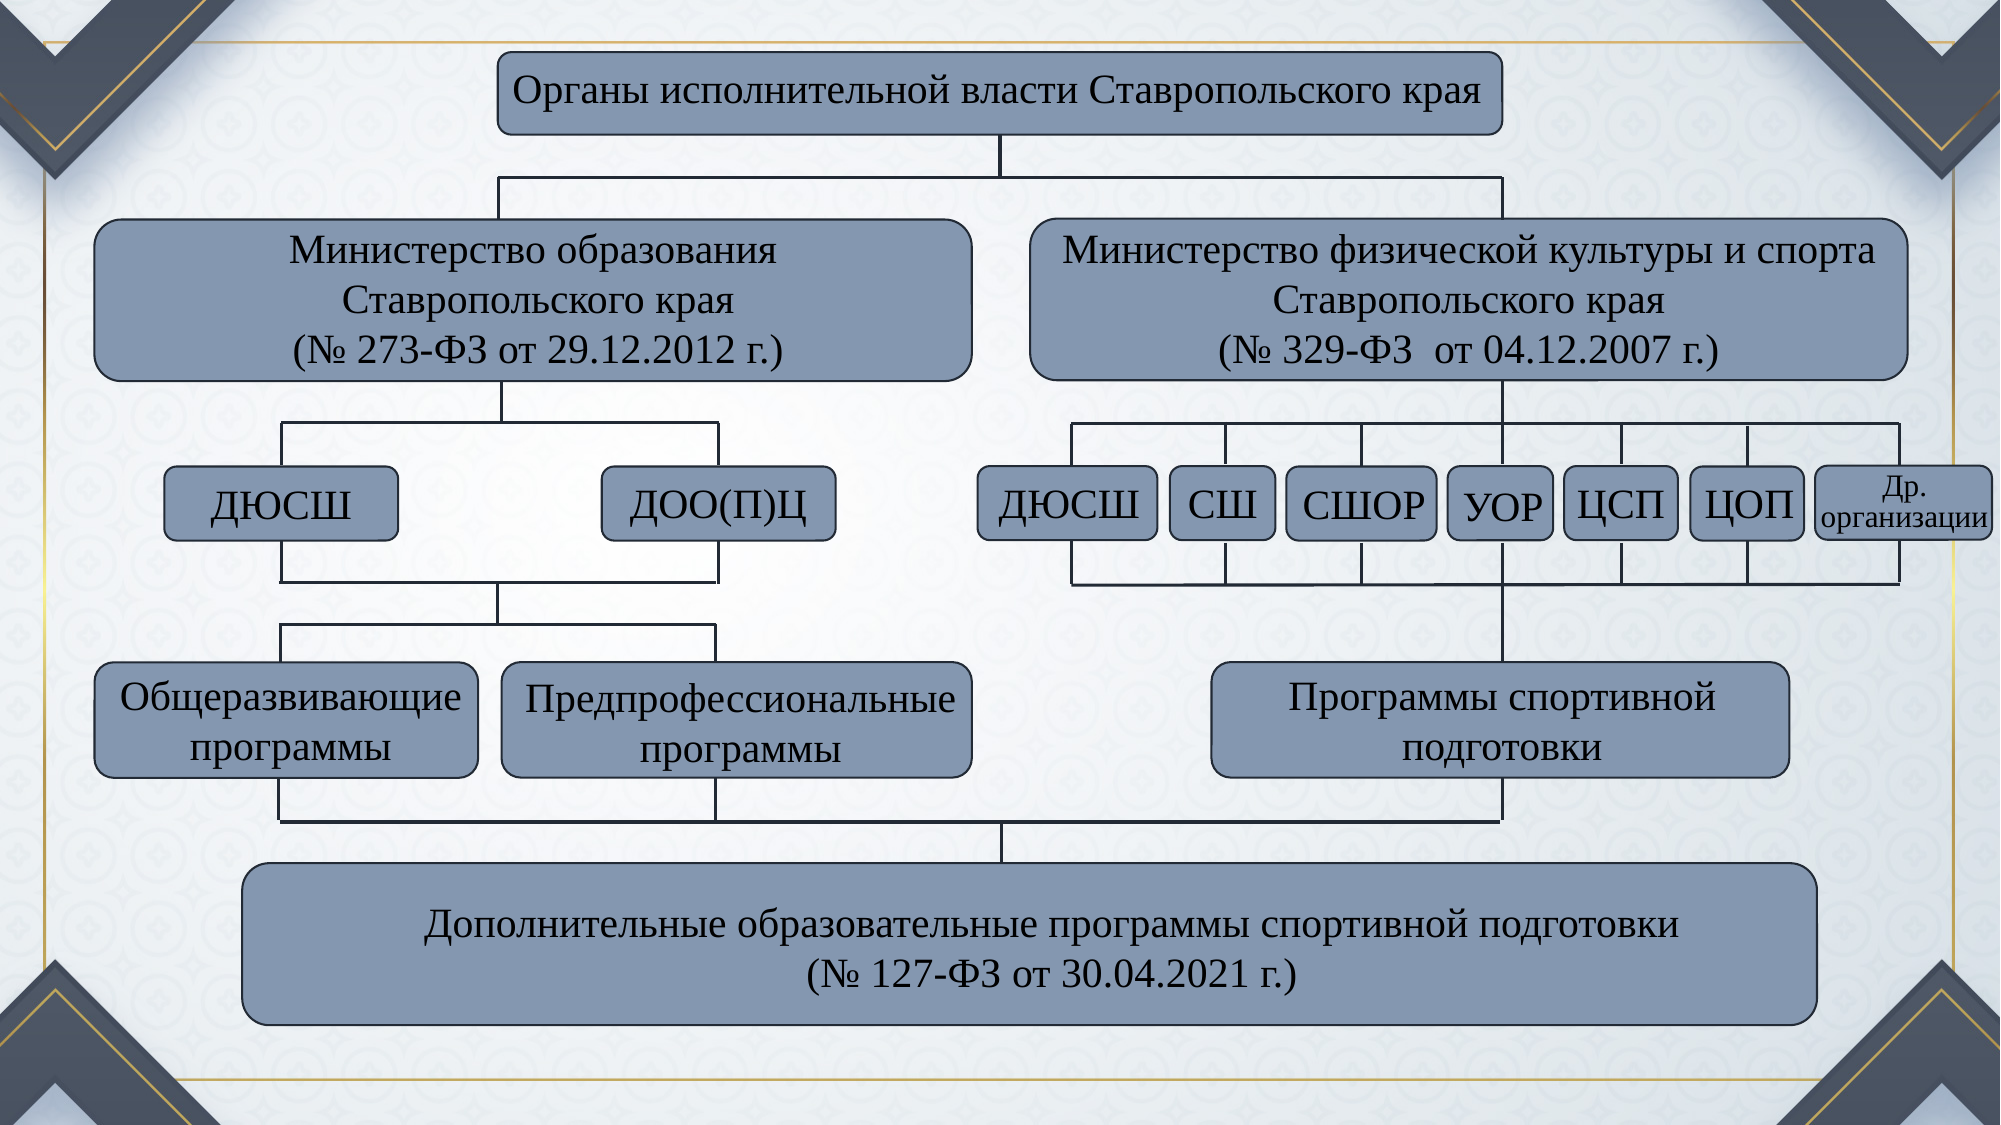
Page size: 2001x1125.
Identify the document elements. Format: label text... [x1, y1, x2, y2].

text_box [1448, 465, 1553, 472]
picture [1363, 425, 1502, 472]
text_box ДОО(П)Ц [601, 468, 836, 534]
text_box УОР [1442, 472, 1564, 538]
text_box Дополнительные образовательные программы спортивной подготовки (№ 127-ФЗ от 30.04.2021 г.) [293, 888, 1811, 1003]
picture [1073, 534, 1225, 583]
text_box [1693, 465, 1747, 469]
text_box [1288, 465, 1435, 470]
text_box [496, 63, 1504, 136]
text_box [1900, 225, 1909, 374]
text_box [241, 862, 1819, 1027]
picture [283, 424, 717, 582]
text_box [500, 666, 507, 774]
text_box [1170, 534, 1275, 542]
text_box ЦОП [1682, 469, 1803, 535]
text_box Министерство образования Ставропольского края (№ 273-ФЗ от 29.12.2012 г.) [101, 214, 975, 380]
text_box [1029, 225, 1038, 374]
picture [1749, 537, 1898, 582]
text_box [1504, 661, 1791, 779]
picture [1073, 425, 1225, 469]
text_box [1287, 536, 1436, 542]
picture [1622, 425, 1747, 583]
text_box [1210, 661, 1502, 779]
picture [280, 626, 714, 820]
text_box Органы исполнительной власти Ставропольского края [497, 54, 1503, 120]
picture [1227, 534, 1361, 583]
text_box [163, 465, 400, 542]
text_box [1564, 534, 1678, 542]
text_box ЦСП [1561, 468, 1681, 534]
text_box СШ [1160, 468, 1285, 534]
text_box [976, 470, 1157, 542]
picture [0, 0, 2000, 1125]
text_box [980, 465, 1155, 469]
text_box Общеразвивающие программы [98, 661, 484, 777]
picture [1363, 536, 1502, 583]
text_box ДЮСШ [175, 470, 388, 536]
text_box Предпрофессиональные программы [507, 663, 974, 779]
text_box [93, 669, 98, 772]
text_box СШОР [1284, 470, 1445, 536]
picture [1226, 425, 1360, 470]
text_box [1451, 538, 1550, 542]
picture [1503, 425, 1621, 472]
picture [1504, 535, 1621, 583]
text_box [602, 534, 836, 542]
text_box [1748, 465, 1801, 469]
text_box Министерство физической культуры и спорта Ставропольского края (№ 329-ФЗ от 04.12.2007 г.) [1038, 214, 1900, 380]
text_box ДЮСШ [979, 469, 1160, 534]
picture [1749, 425, 1898, 469]
text_box [93, 227, 101, 374]
text_box [1691, 535, 1803, 542]
text_box Программы спортивной подготовки [1269, 661, 1736, 777]
text_box Др. организации [1803, 463, 2000, 542]
